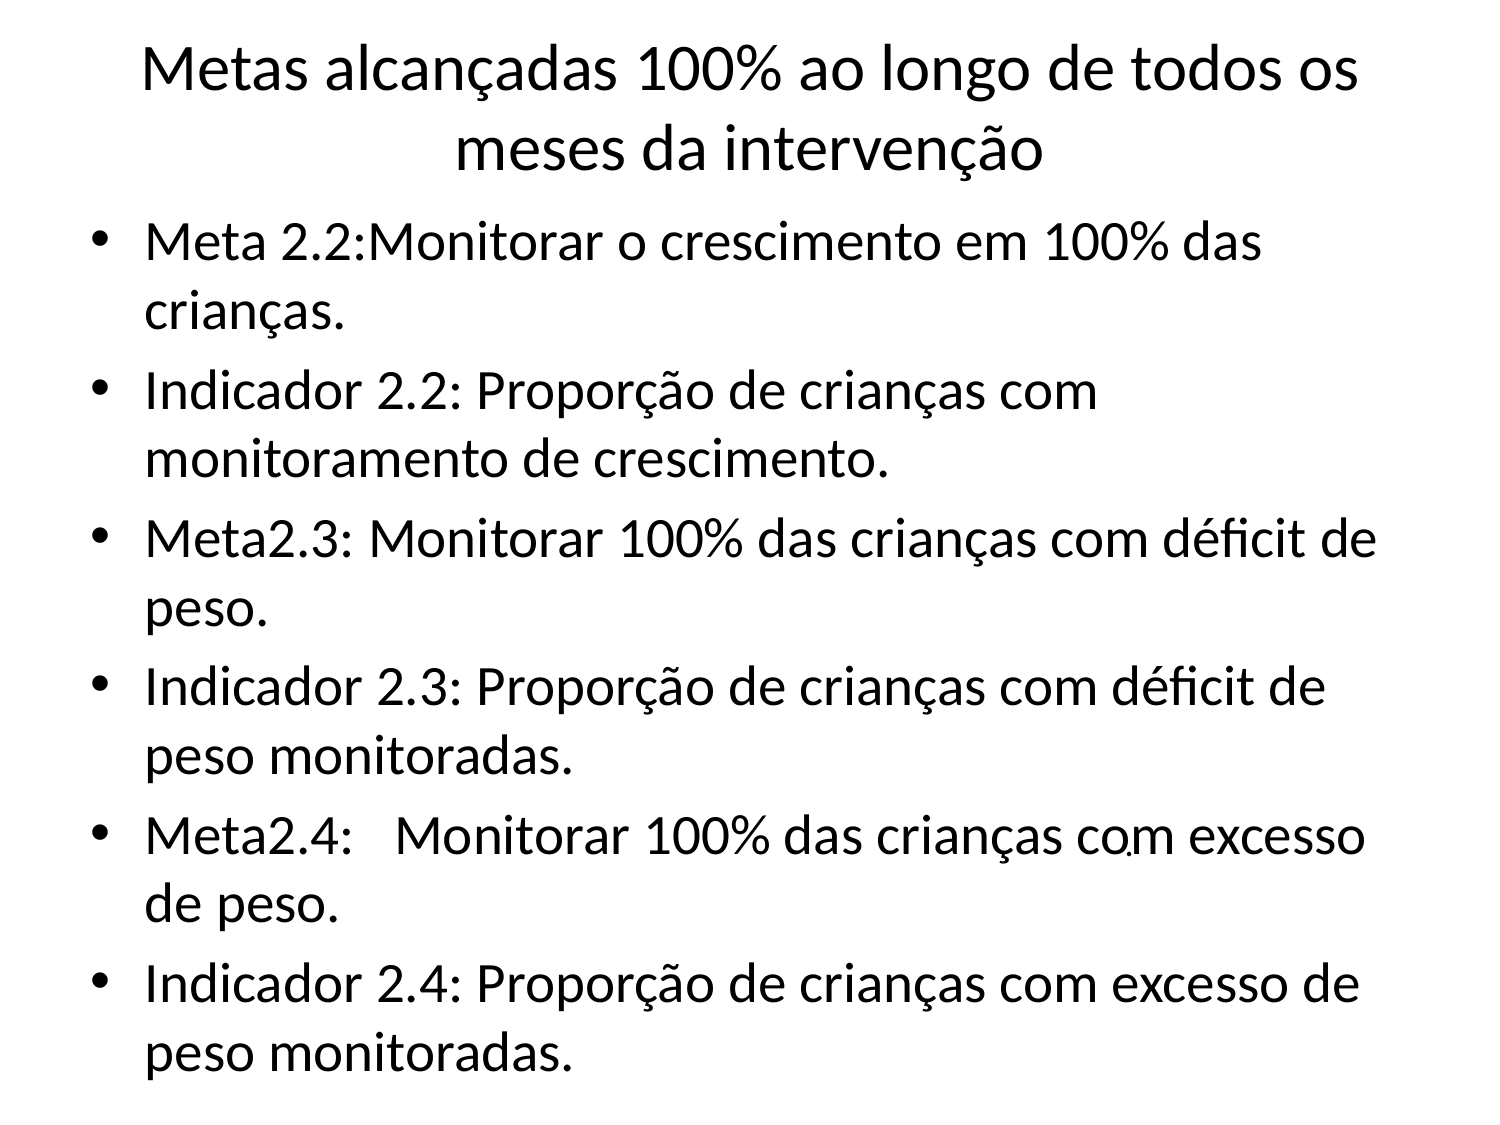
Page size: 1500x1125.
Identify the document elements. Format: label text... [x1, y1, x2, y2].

title Metas alcançadas 100% ao longo de todos os meses da intervenção [75, 45, 1425, 196]
list Meta 2.2:Monitorar o crescimento em 100% das crianças. Indicador 2.2: Proporção de crianças com monitoramento de crescimento. Meta2.3: Monitorar 100% das crianças com déficit de peso. Indicador 2.3: Proporção de crianças com déficit de peso monitoradas. Meta2.4: Monitorar 100% das crianças com excesso de peso. Indicador 2.4: Proporção de crianças com excesso de peso monitoradas. [75, 196, 1425, 1094]
text_box . [442, 837, 1149, 898]
